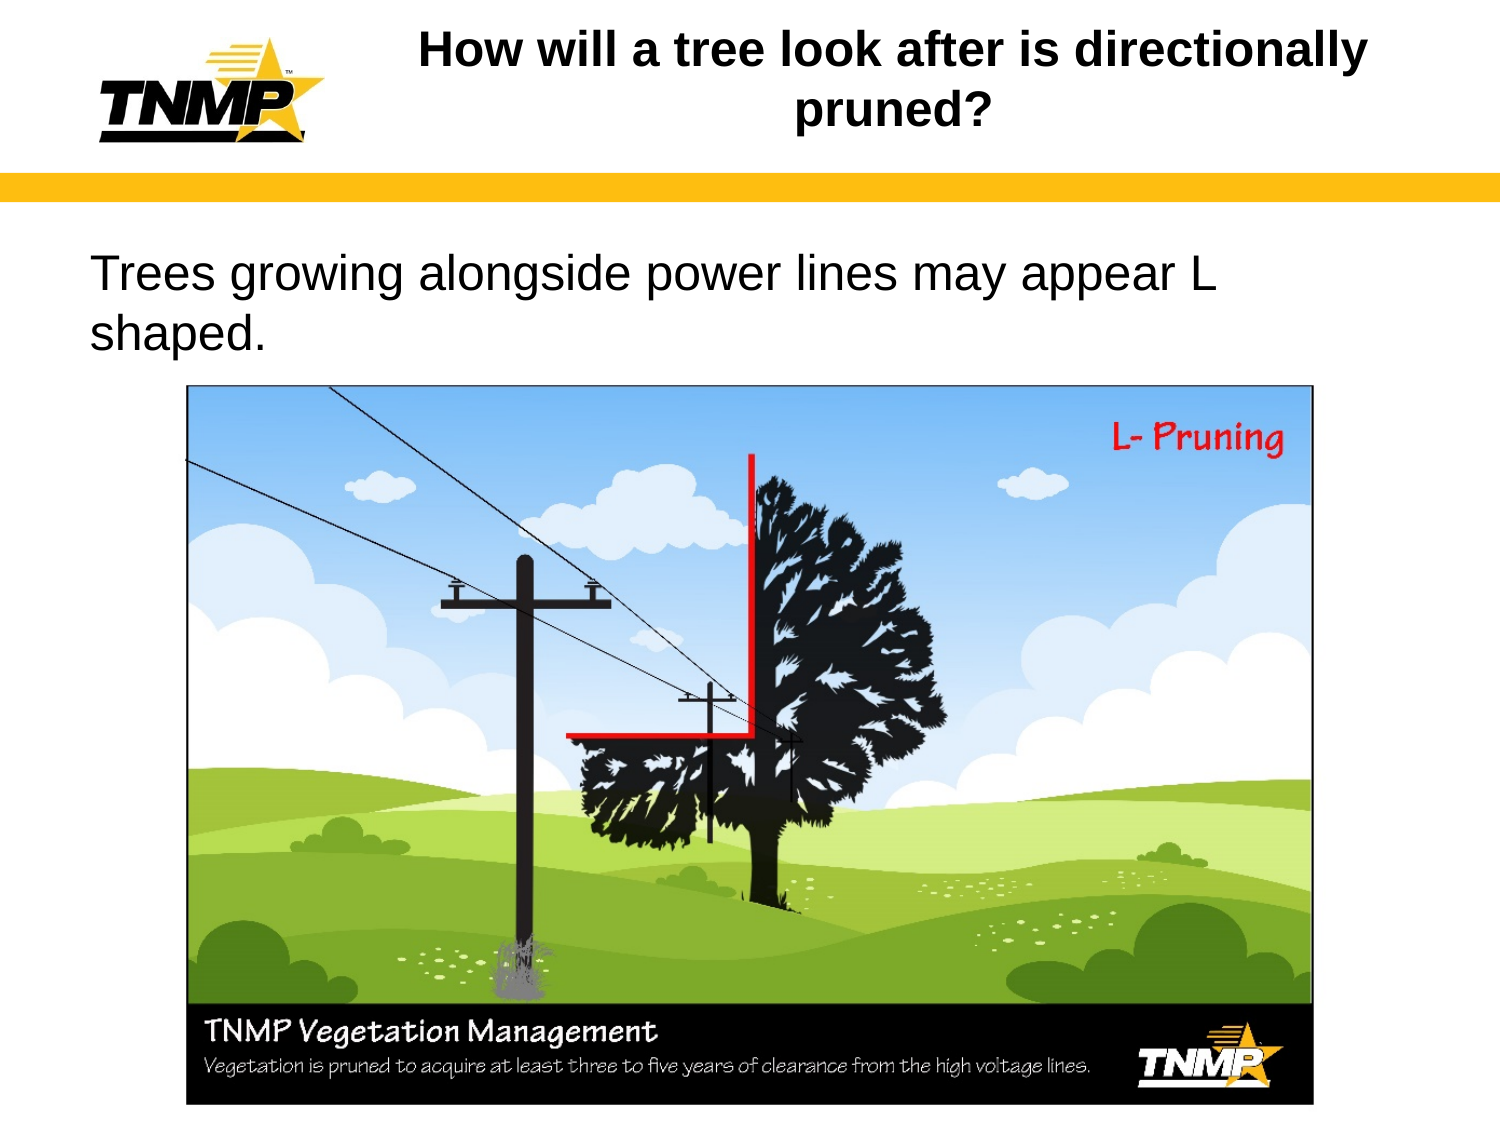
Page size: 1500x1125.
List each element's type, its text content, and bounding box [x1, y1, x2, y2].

text_box Trees growing alongside power lines may appear L shaped. [74, 232, 1413, 368]
picture [99, 37, 325, 143]
title How will a tree look after is directionally pruned? [399, 37, 1388, 176]
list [168, 368, 1332, 1122]
